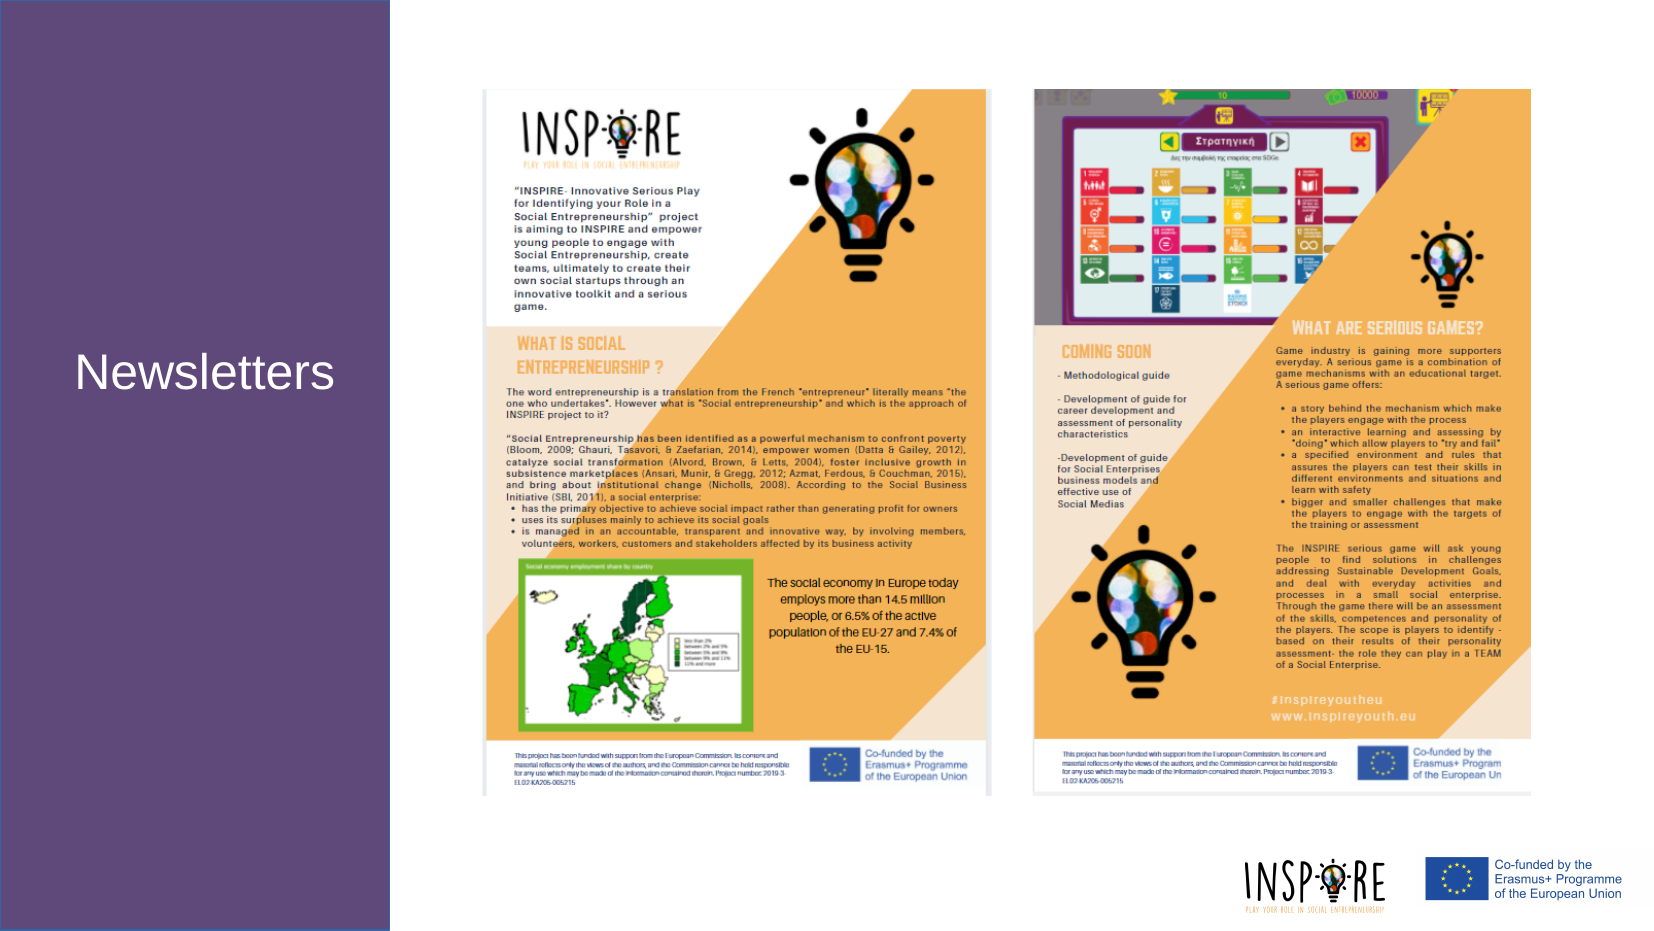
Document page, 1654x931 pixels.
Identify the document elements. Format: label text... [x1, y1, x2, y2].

text_box [0, 0, 390, 930]
text_box Newsletters [10, 386, 400, 447]
picture [482, 89, 992, 796]
picture [1032, 89, 1532, 796]
picture [1414, 848, 1654, 908]
picture [1239, 857, 1390, 917]
